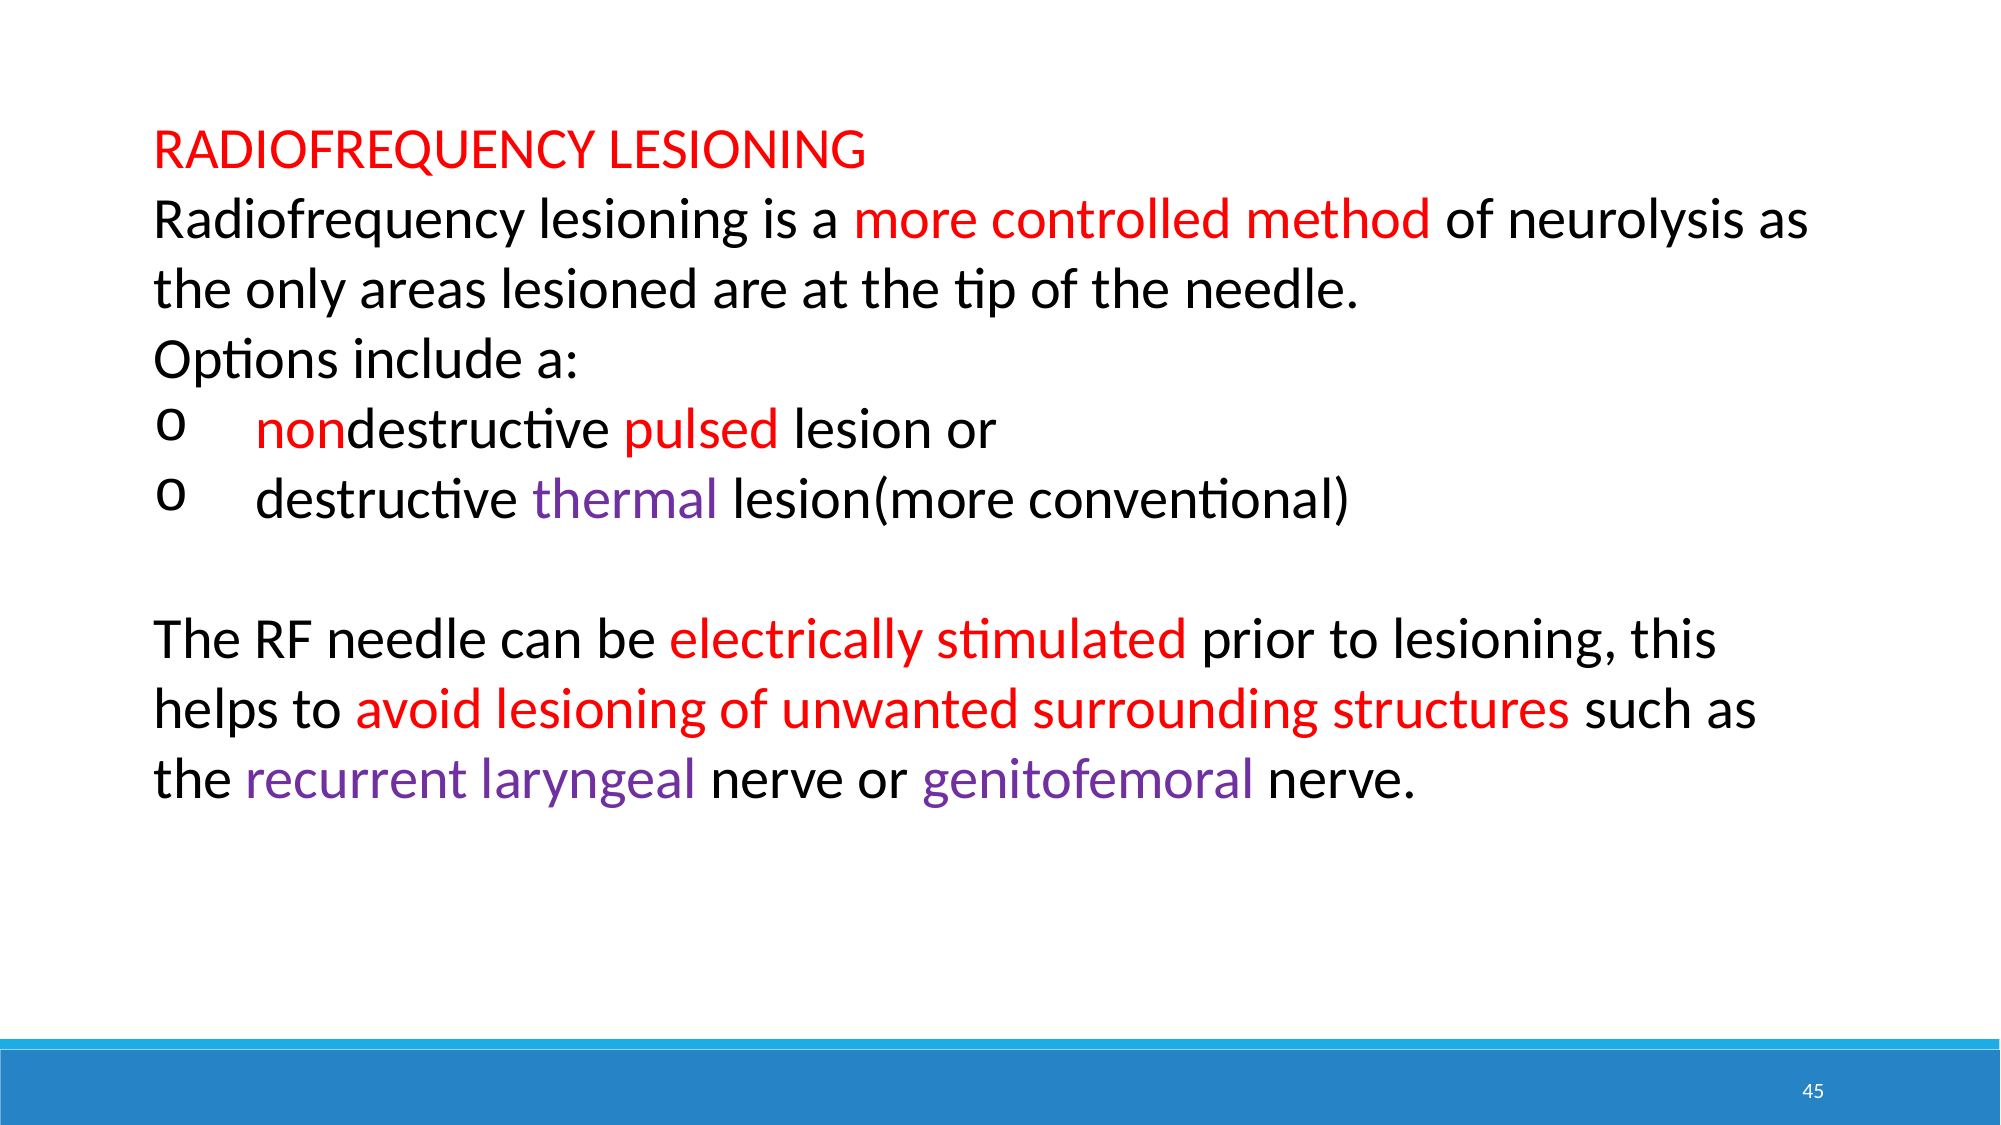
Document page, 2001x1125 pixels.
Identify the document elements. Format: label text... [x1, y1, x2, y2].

slide_number 45 [1624, 1059, 1840, 1120]
text_box RADIOFREQUENCY LESIONING Radiofrequency lesioning is a more controlled method of neurolysis as the only areas lesioned are at the tip of the needle. Options include a: nondestructive pulsed lesion or destructive thermal lesion(more conventional) The RF needle can be electrically stimulated prior to lesioning, this helps to avoid lesioning of unwanted surrounding structures such as the recurrent laryngeal nerve or genitofemoral nerve. [138, 102, 1847, 818]
